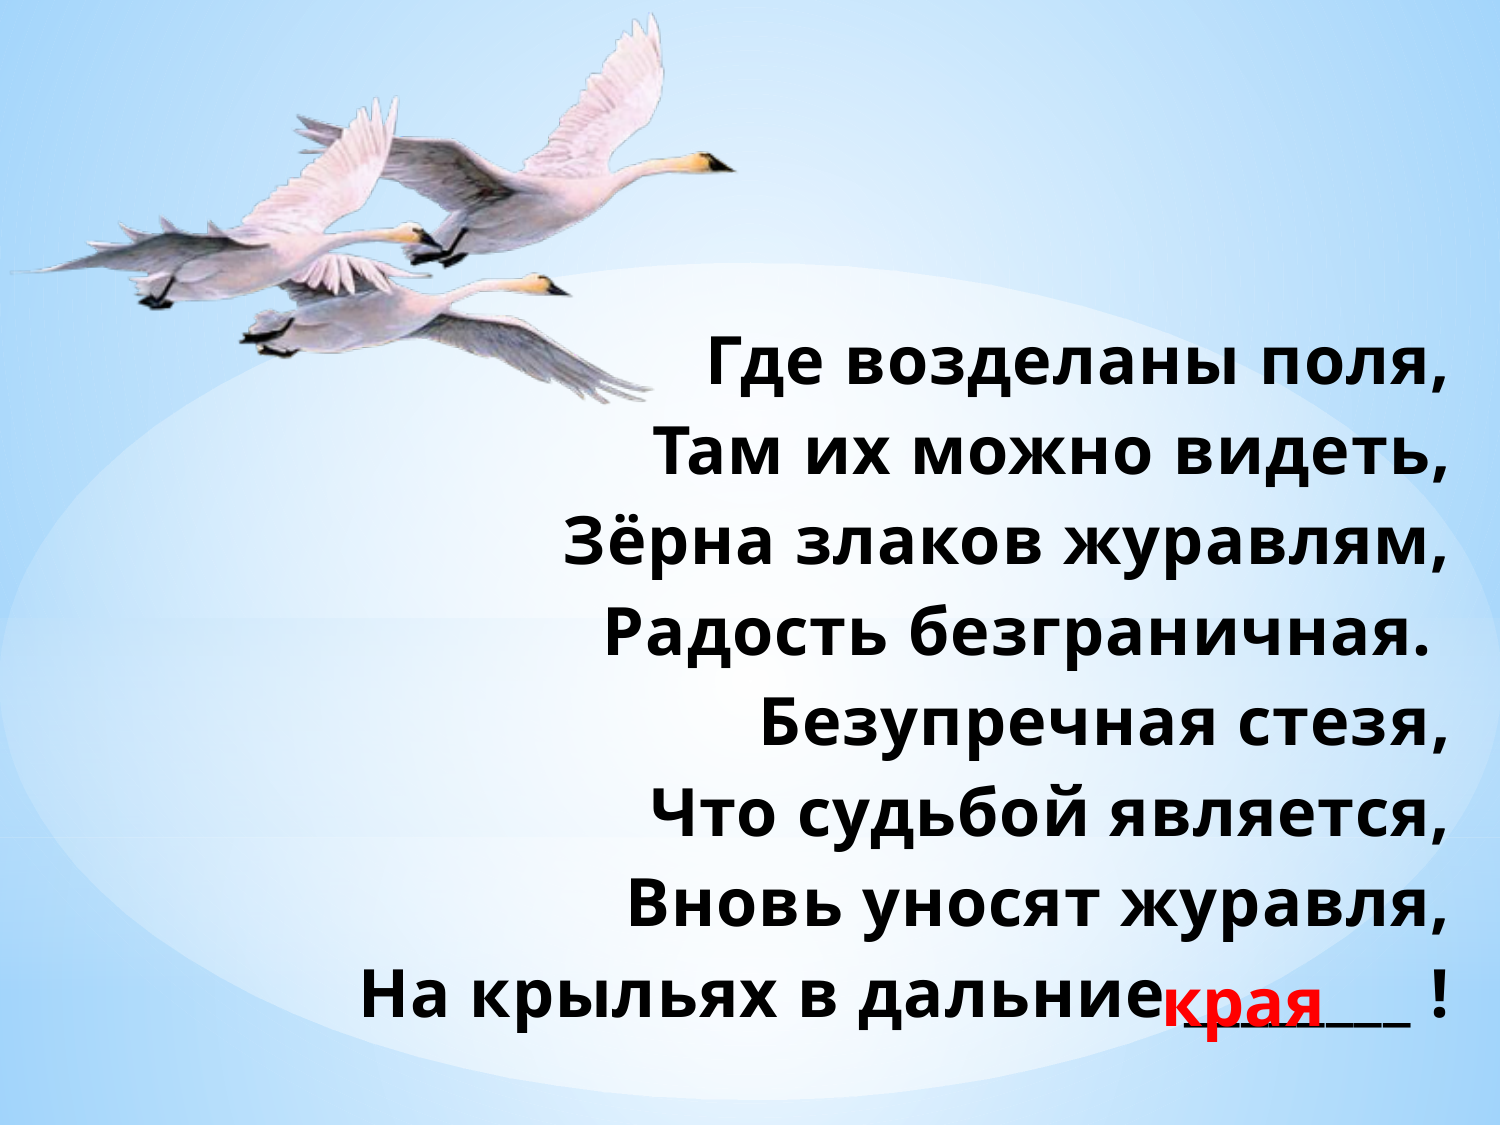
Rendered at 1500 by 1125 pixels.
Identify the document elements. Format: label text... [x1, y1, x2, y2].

picture [5, 0, 750, 417]
text_box края [1146, 952, 1500, 1068]
text_box Где возделаны поля, Там их можно видеть, Зёрна злаков журавлям, Радость безграничная. Безупречная стезя, Что судьбой является, Вновь уносят журавля, На крыльях в дальние ________ ! [90, 574, 1467, 783]
